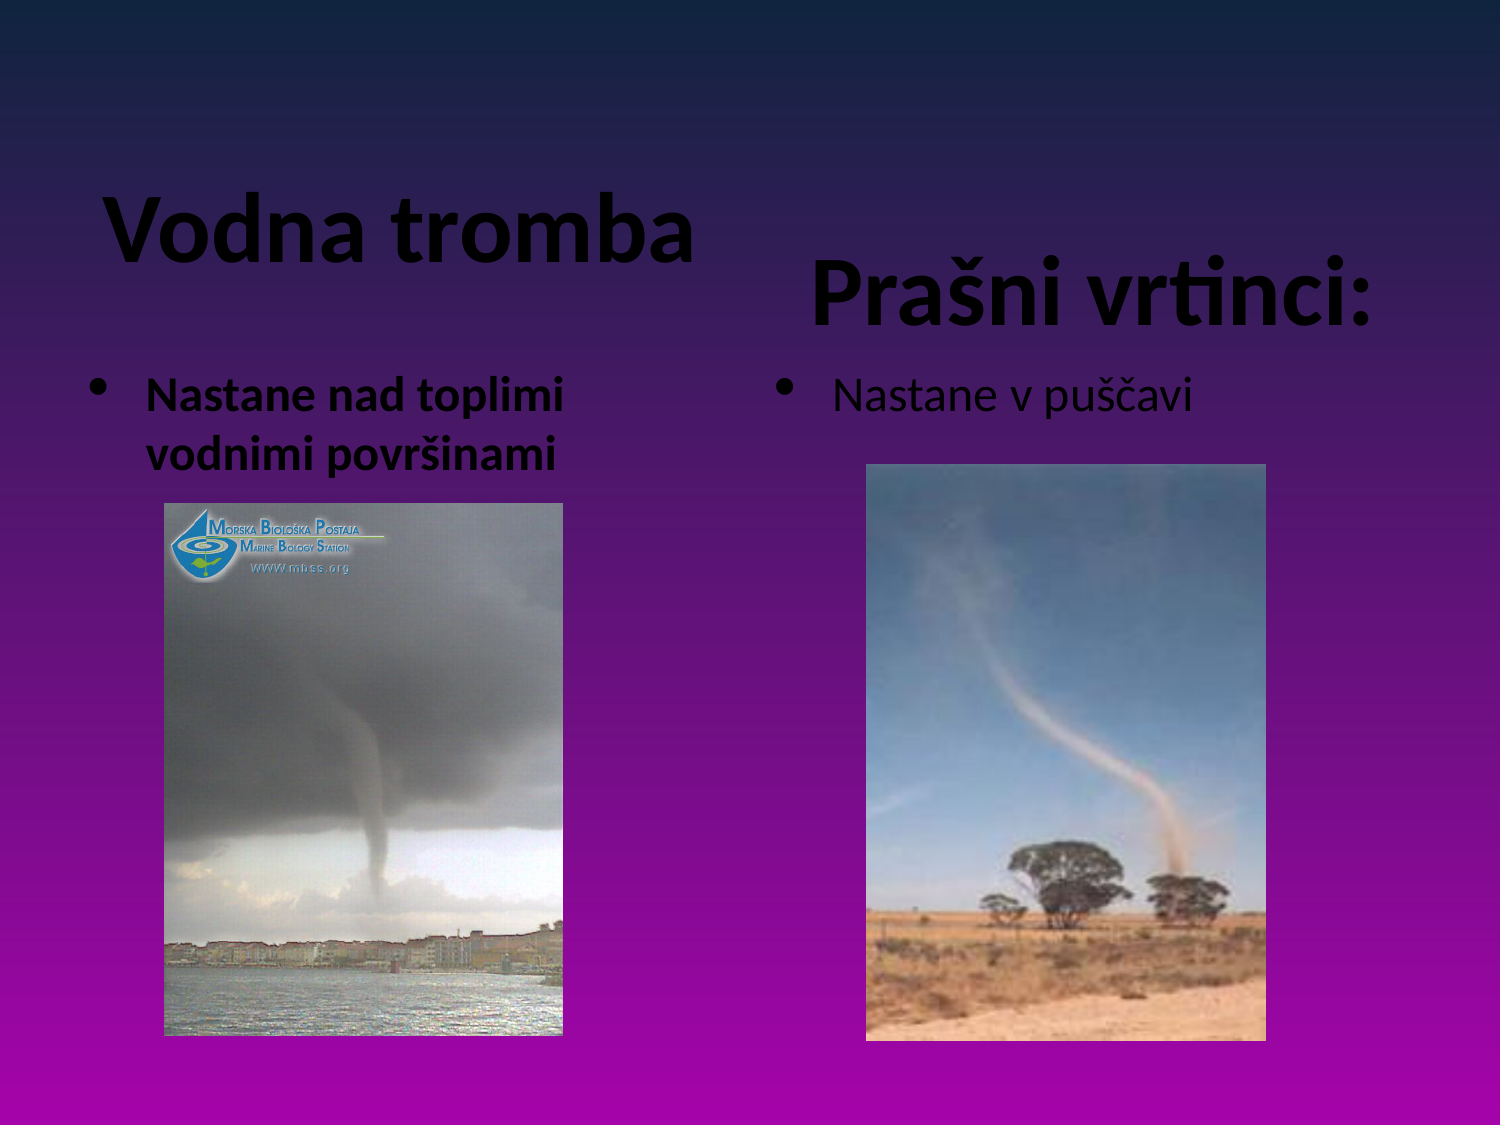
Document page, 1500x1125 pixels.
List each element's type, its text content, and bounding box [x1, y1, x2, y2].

picture [866, 464, 1266, 1041]
text_box Vodna tromba [70, 140, 733, 351]
picture [164, 503, 563, 1036]
text_box Nastane nad toplimi vodnimi površinami [74, 356, 738, 1006]
text_box Nastane v puščavi [761, 356, 1425, 1006]
text_box Prašni vrtinci: [761, 128, 1425, 356]
